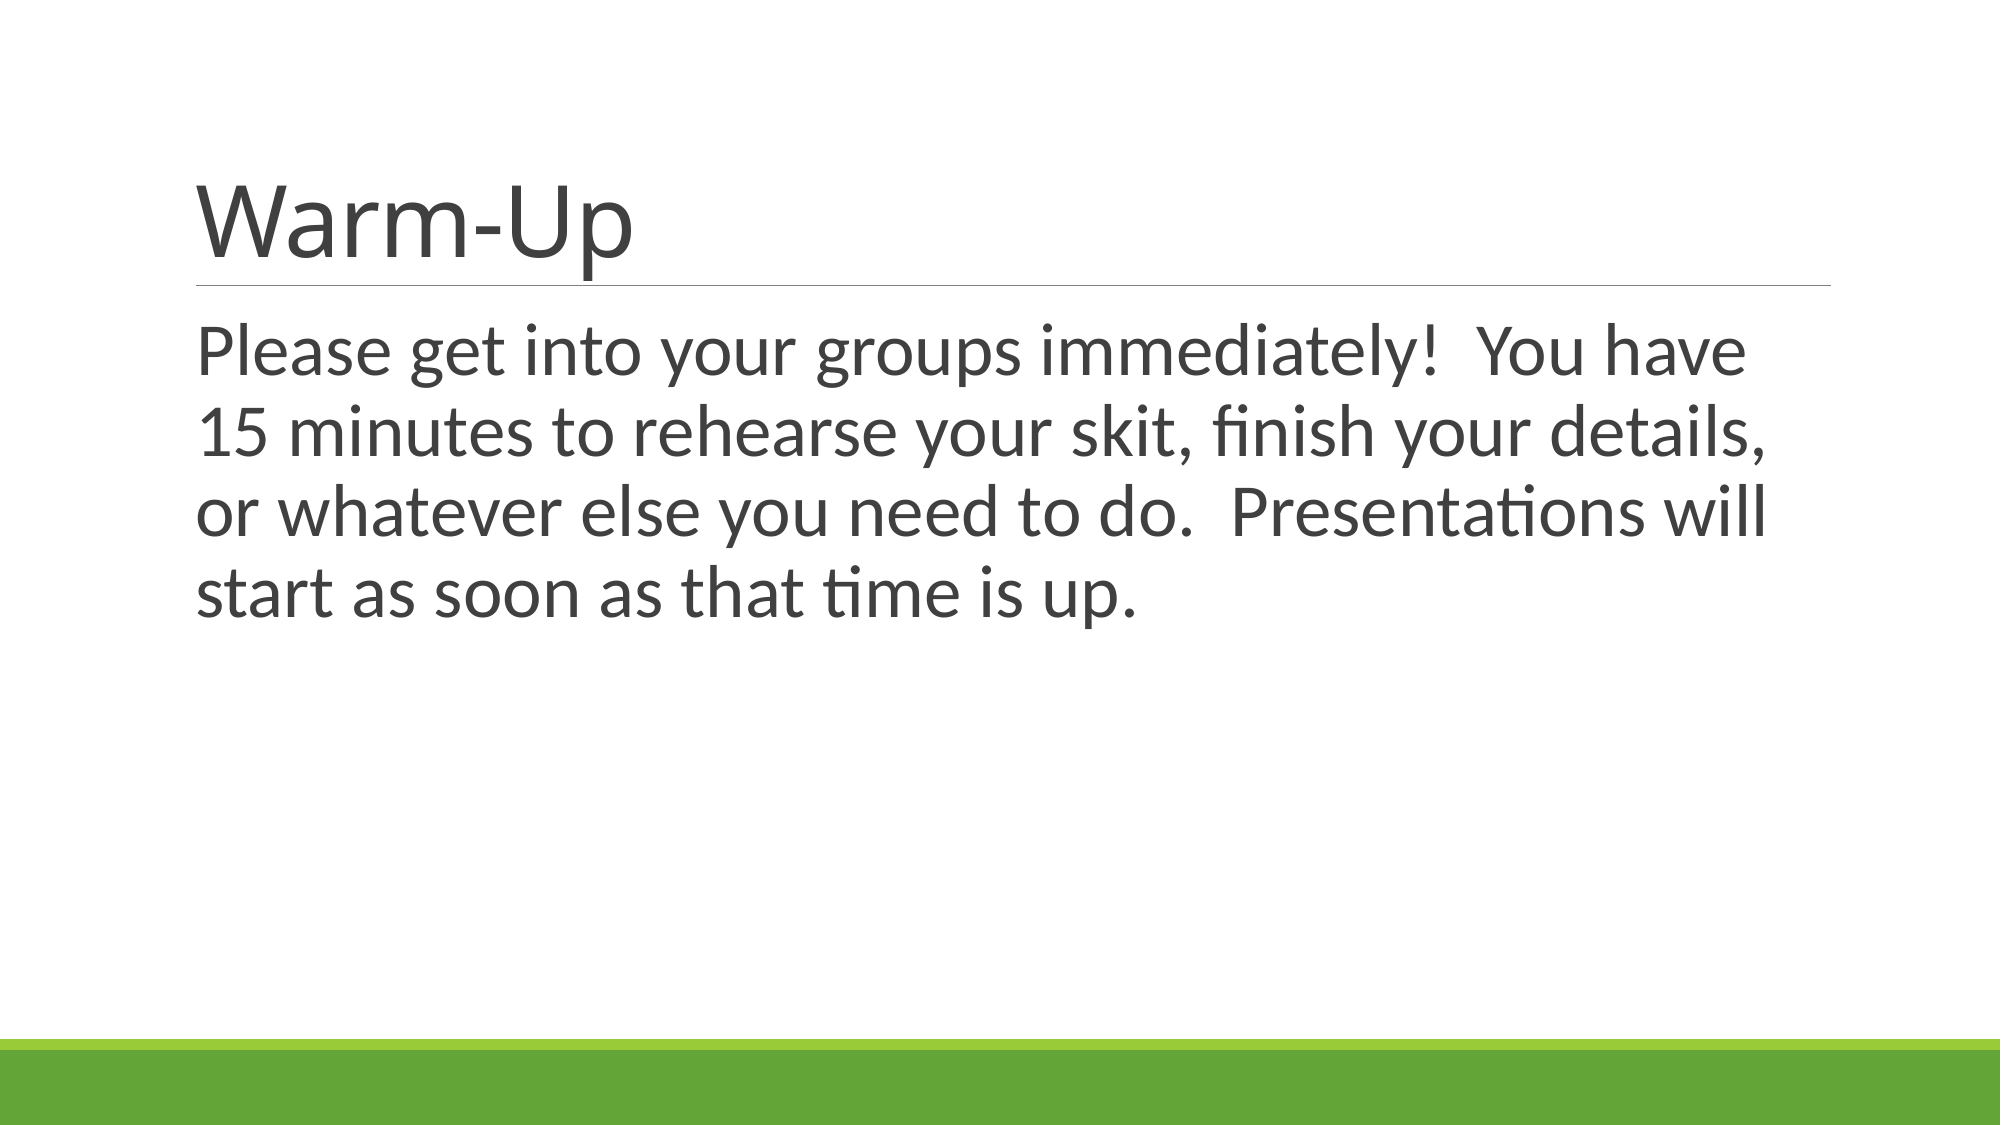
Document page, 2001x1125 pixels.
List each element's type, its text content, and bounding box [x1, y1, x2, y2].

title Warm-Up [180, 47, 1830, 285]
list Please get into your groups immediately! You have 15 minutes to rehearse your skit, finish your details, or whatever else you need to do. Presentations will start as soon as that time is up. [180, 302, 1830, 963]
